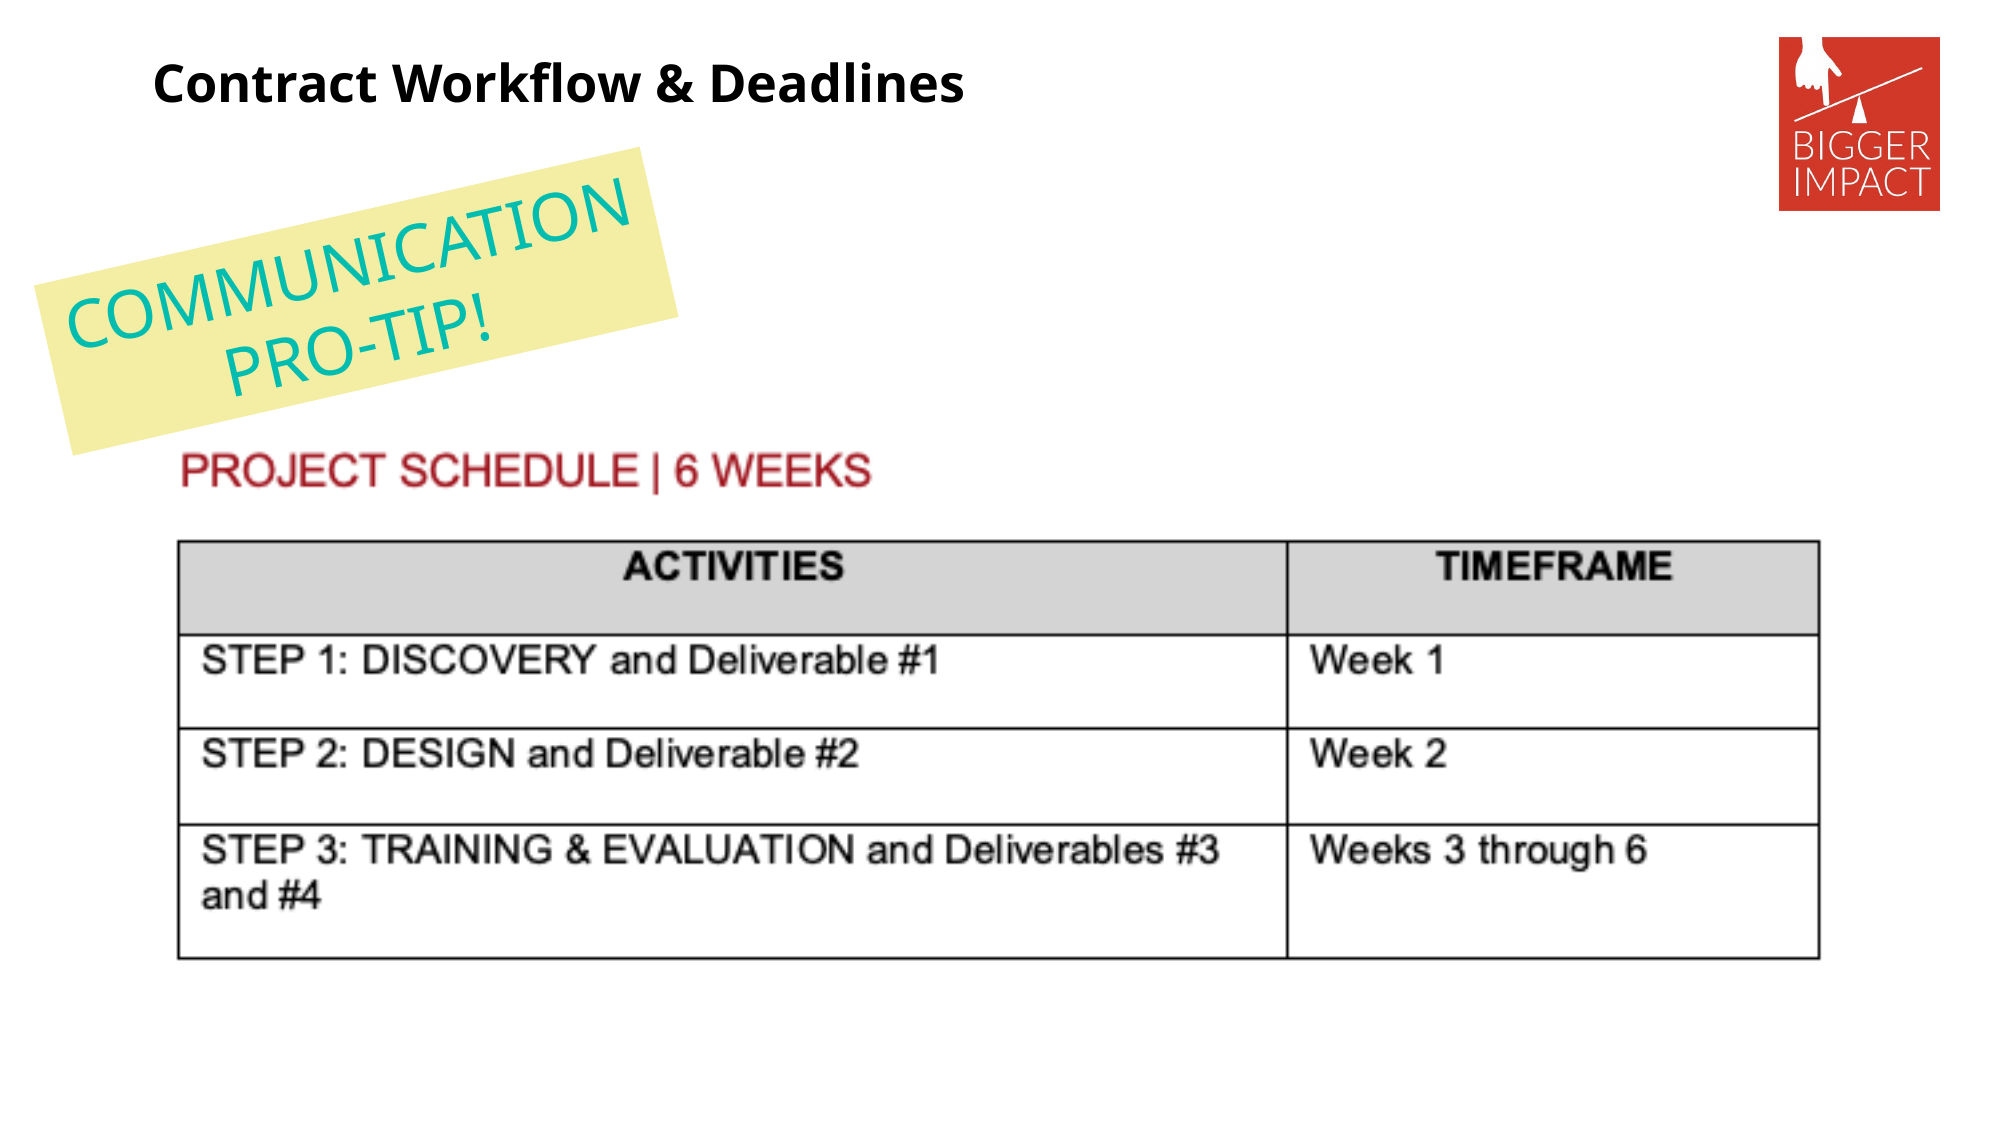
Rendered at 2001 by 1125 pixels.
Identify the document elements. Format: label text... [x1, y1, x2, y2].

text_box COMMUNICATION PRO-TIP! [33, 146, 679, 456]
picture [1779, 37, 1940, 211]
title Contract Workflow & Deadlines [137, 49, 1614, 174]
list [162, 426, 1856, 998]
